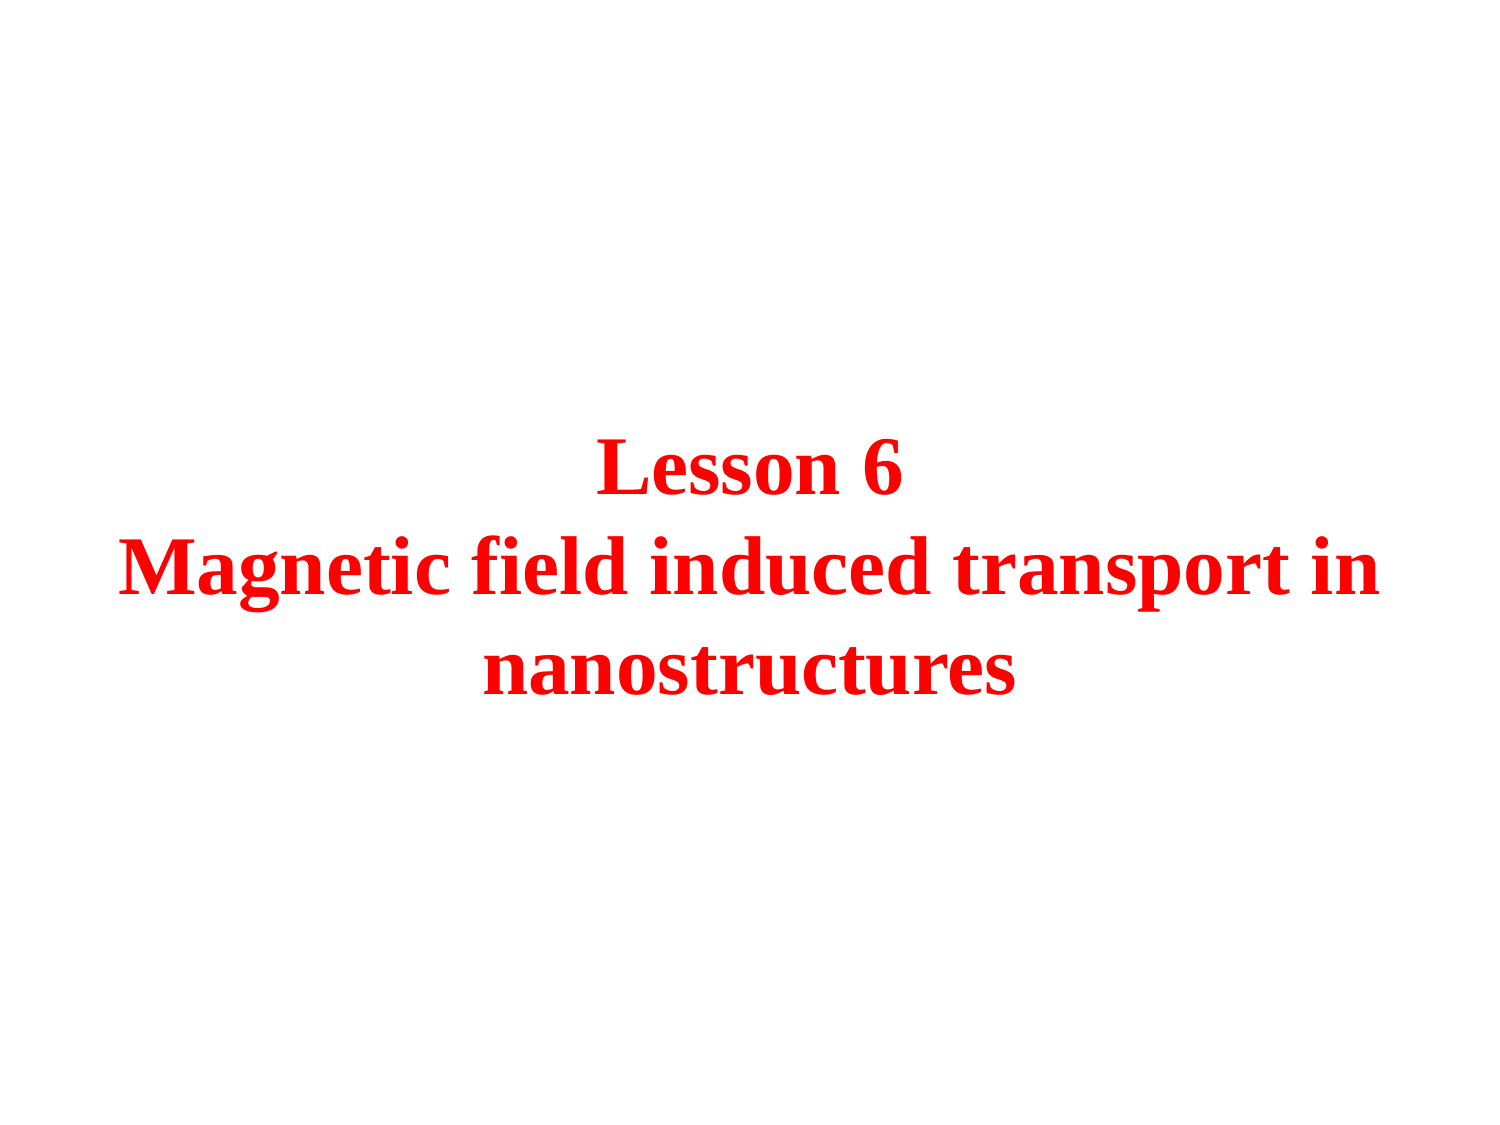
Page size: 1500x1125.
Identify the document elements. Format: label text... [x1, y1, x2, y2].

text_box Lesson 6 Magnetic field induced transport in nanostructures [0, 403, 1500, 719]
